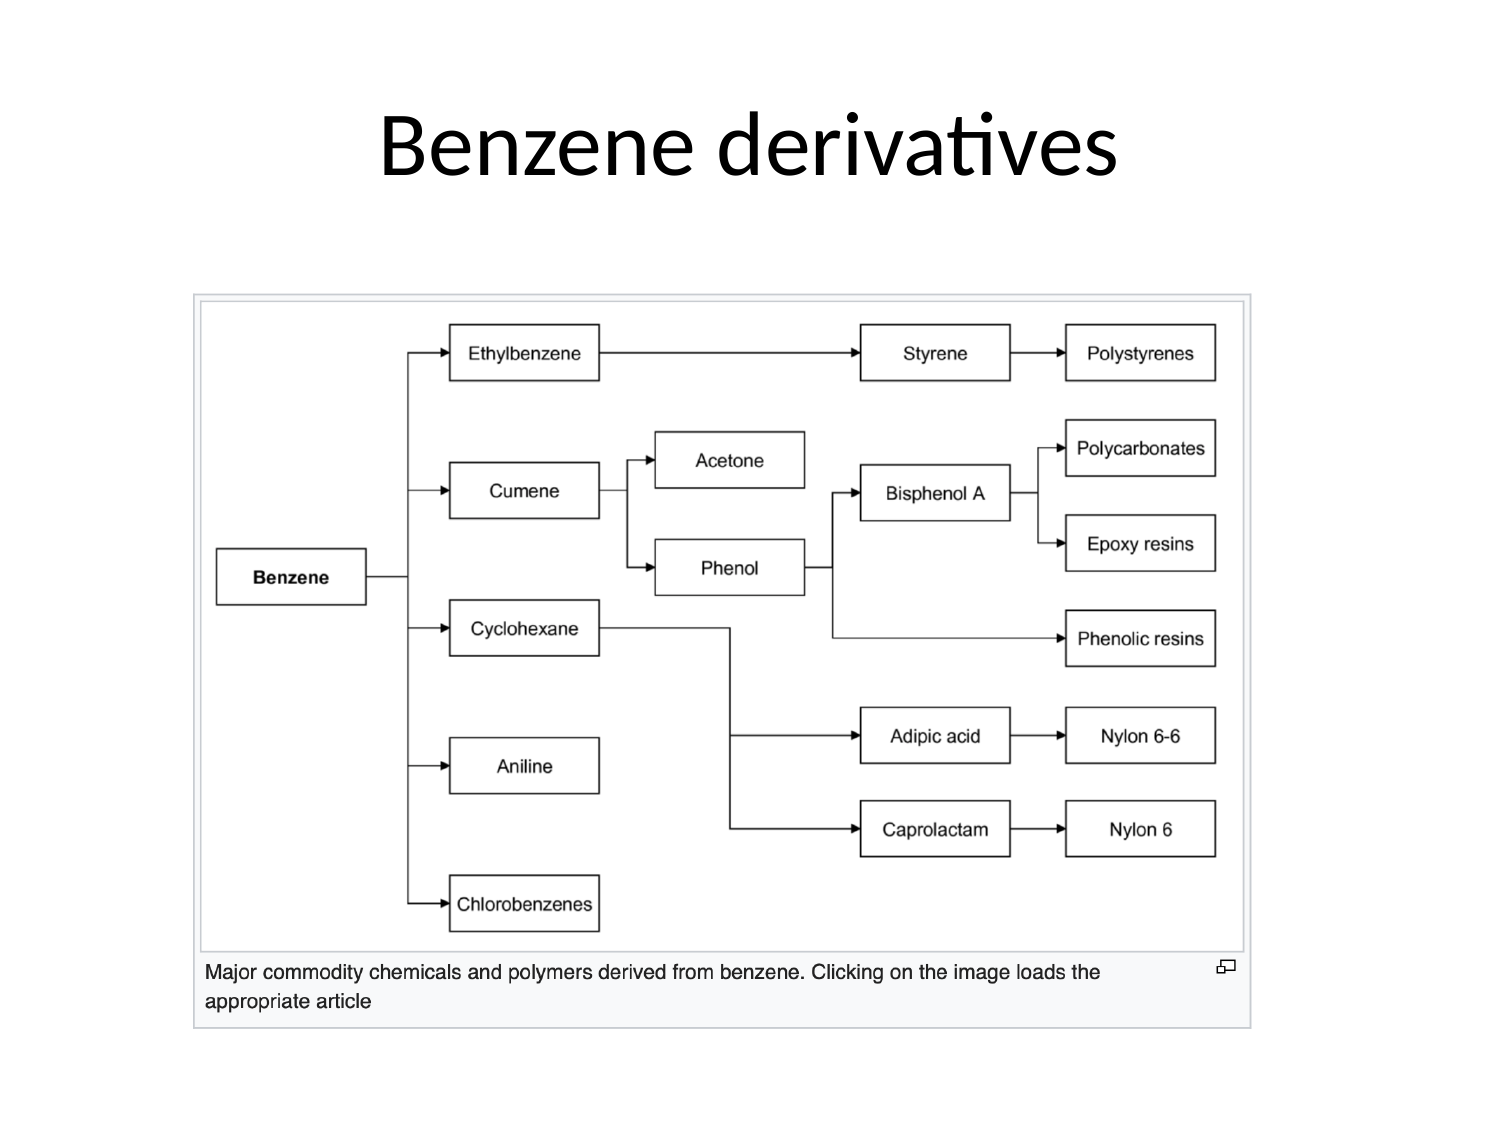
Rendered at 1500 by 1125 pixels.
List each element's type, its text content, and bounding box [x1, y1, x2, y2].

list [147, 266, 1289, 1055]
title Benzene derivatives [75, 45, 1425, 233]
